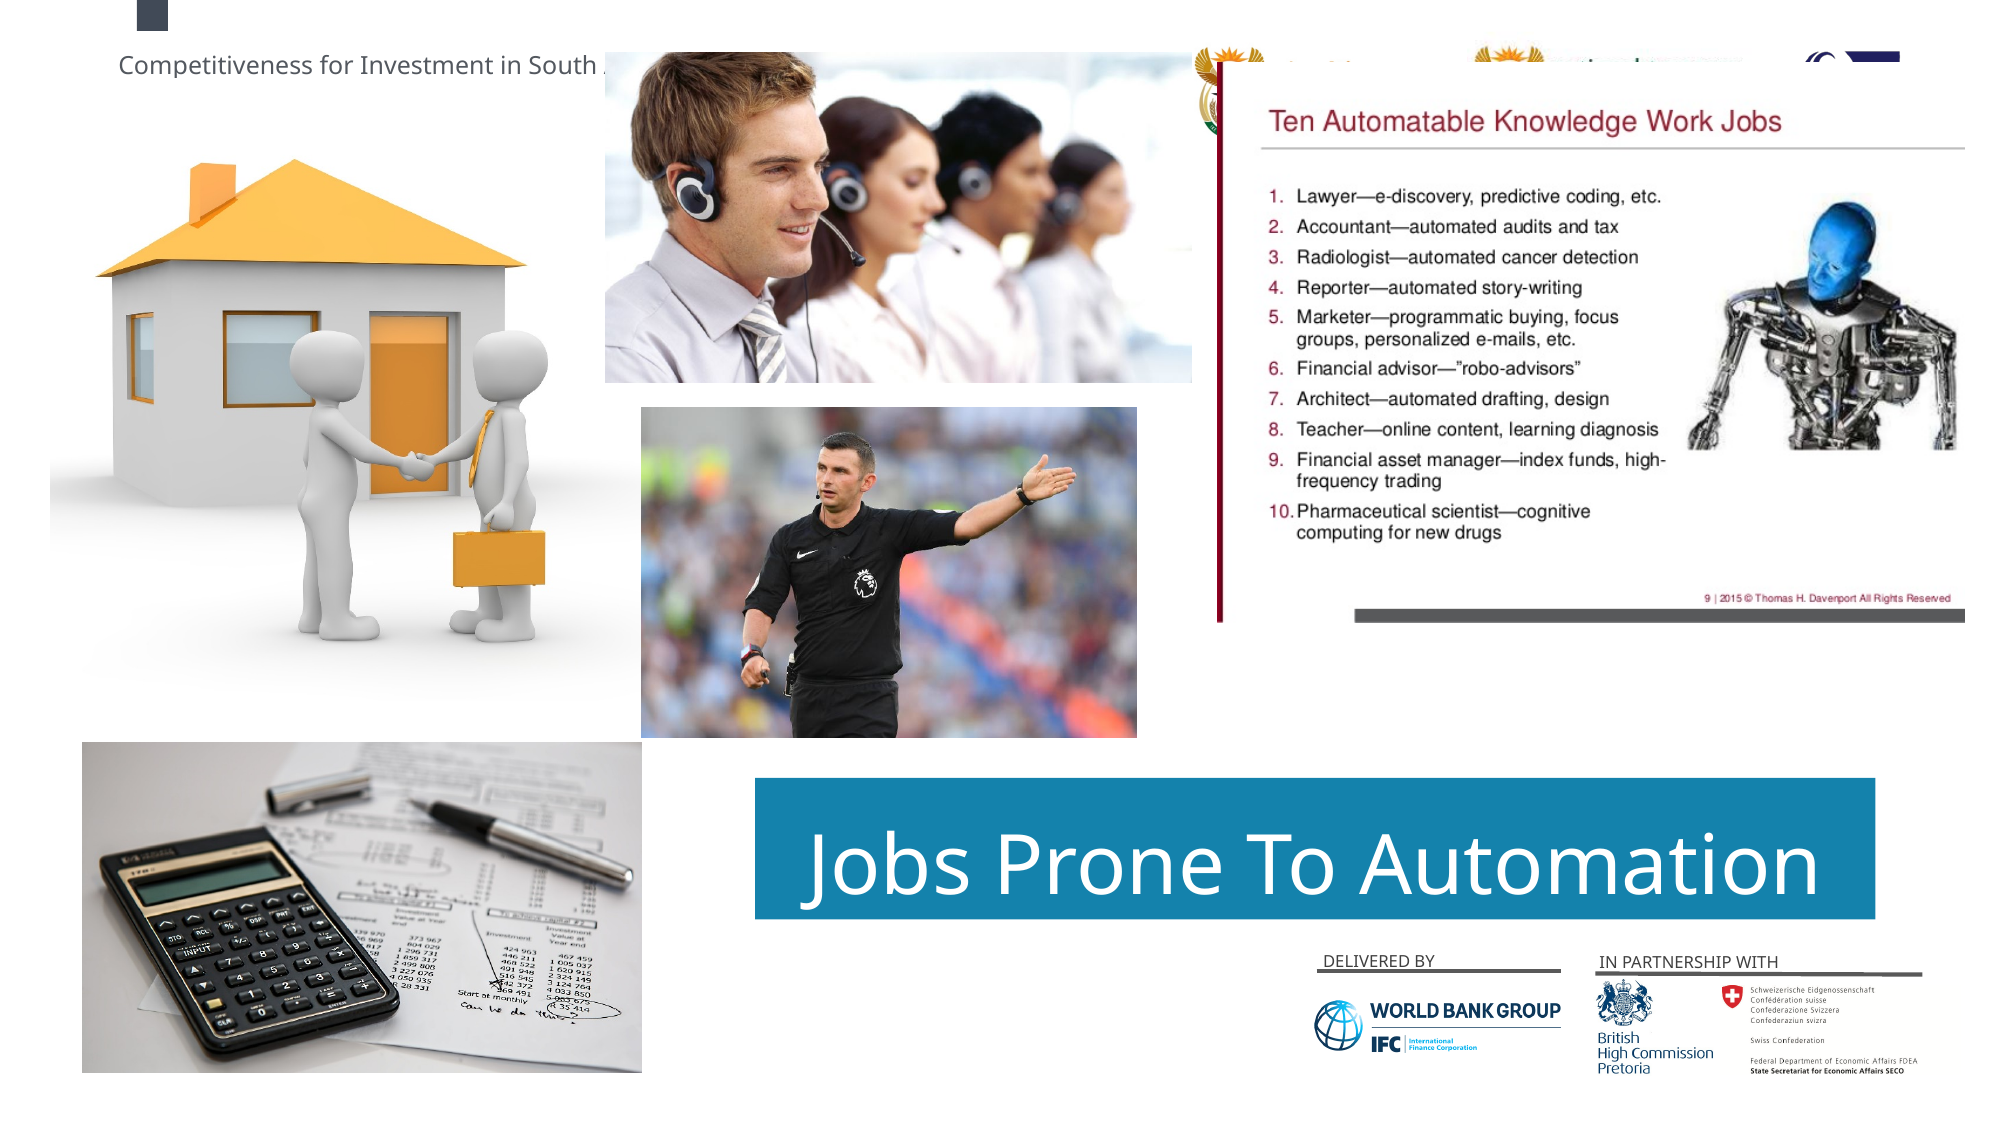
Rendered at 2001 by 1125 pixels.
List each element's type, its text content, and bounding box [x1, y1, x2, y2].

picture [1314, 1000, 1561, 1053]
title Jobs Prone To Automation [755, 777, 1876, 920]
picture [1590, 969, 1961, 1084]
picture [50, 15, 1965, 738]
picture [1336, 1011, 1343, 1020]
picture [81, 742, 642, 1073]
